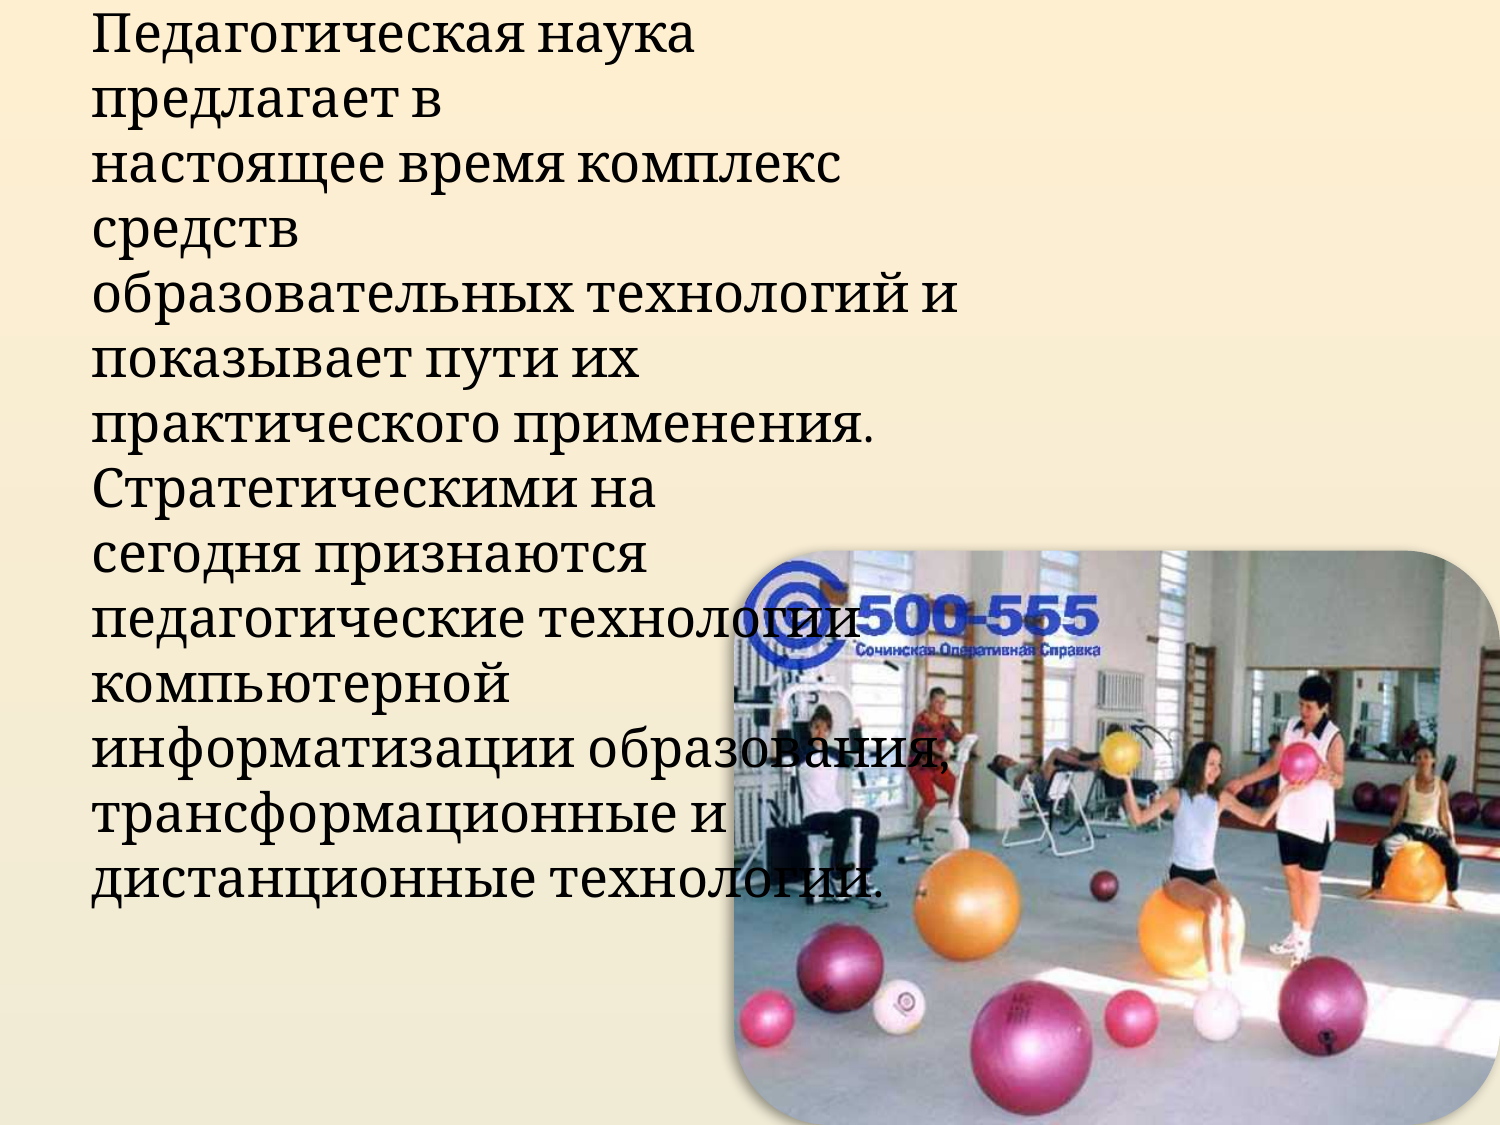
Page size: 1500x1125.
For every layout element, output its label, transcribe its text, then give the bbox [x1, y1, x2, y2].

picture [733, 550, 1500, 1125]
title Педагогическая наука предлагает в настоящее время комплекс средств образовательных технологий и показывает пути их практического применения. Стратегическими на сегодня признаются педагогические технологии компьютерной информатизации образования, трансформационные и дистанционные технологии. [76, 432, 987, 539]
